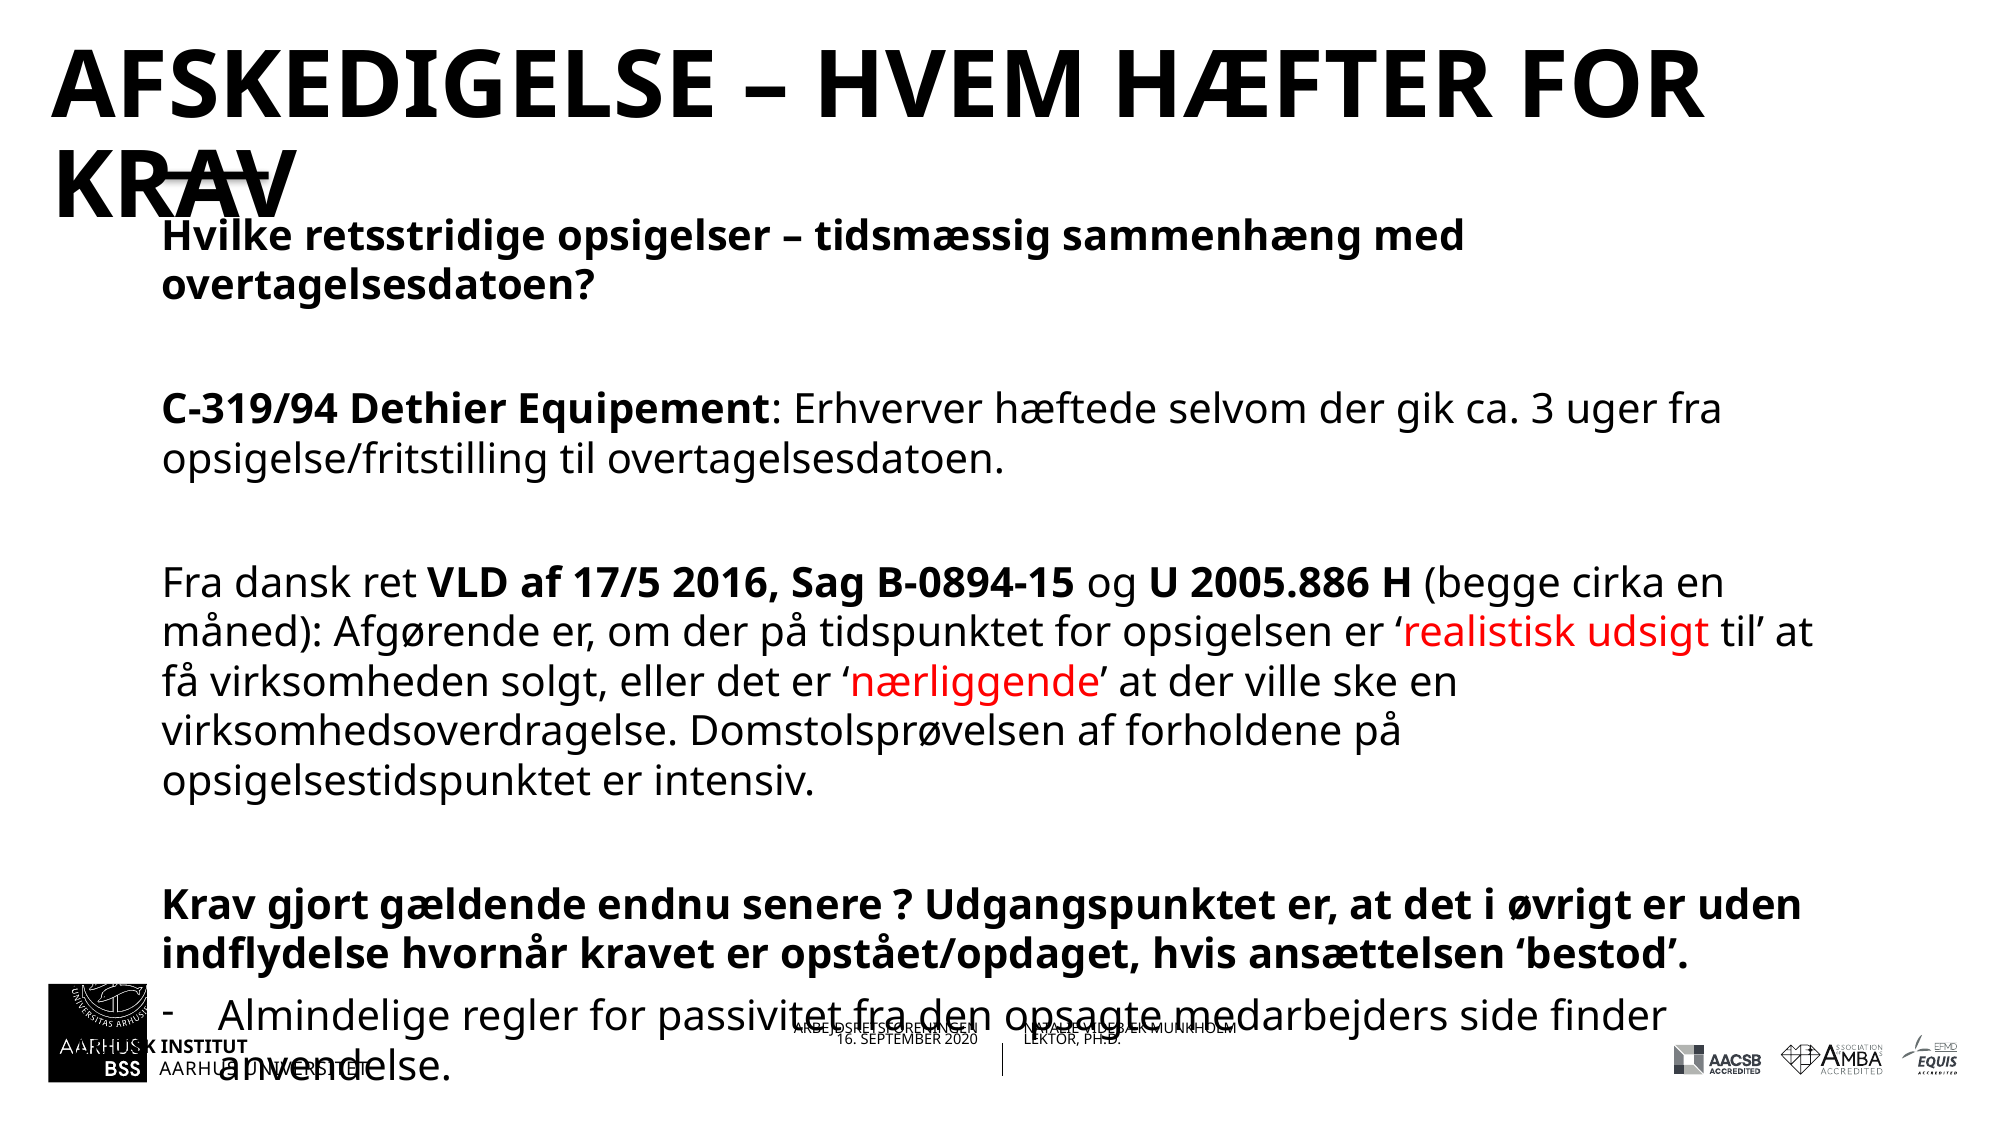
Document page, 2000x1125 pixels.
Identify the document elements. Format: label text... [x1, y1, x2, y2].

list Hvilke retsstridige opsigelser – tidsmæssig sammenhæng med overtagelsesdatoen? C-319/94 Dethier Equipement: Erhverver hæftede selvom der gik ca. 3 uger fra opsigelse/fritstilling til overtagelsesdatoen. Fra dansk ret VLD af 17/5 2016, Sag B-0894-15 og U 2005.886 H (begge cirka en måned): Afgørende er, om der på tidspunktet for opsigelsen er ‘realistisk udsigt til’ at få virksomheden solgt, eller det er ‘nærliggende’ at der ville ske en virksomhedsoverdragelse. Domstolsprøvelsen af forholdene på opsigelsestidspunktet er intensiv. Krav gjort gældende endnu senere ? Udgangspunktet er, at det i øvrigt er uden indflydelse hvornår kravet er opstået/opdaget, hvis ansættelsen ‘bestod’. Almindelige regler for passivitet fra den opsagte medarbejders side finder anvendelse. [161, 210, 1839, 953]
title Afskedigelse – hvem hæfter for krav [51, 37, 1948, 162]
